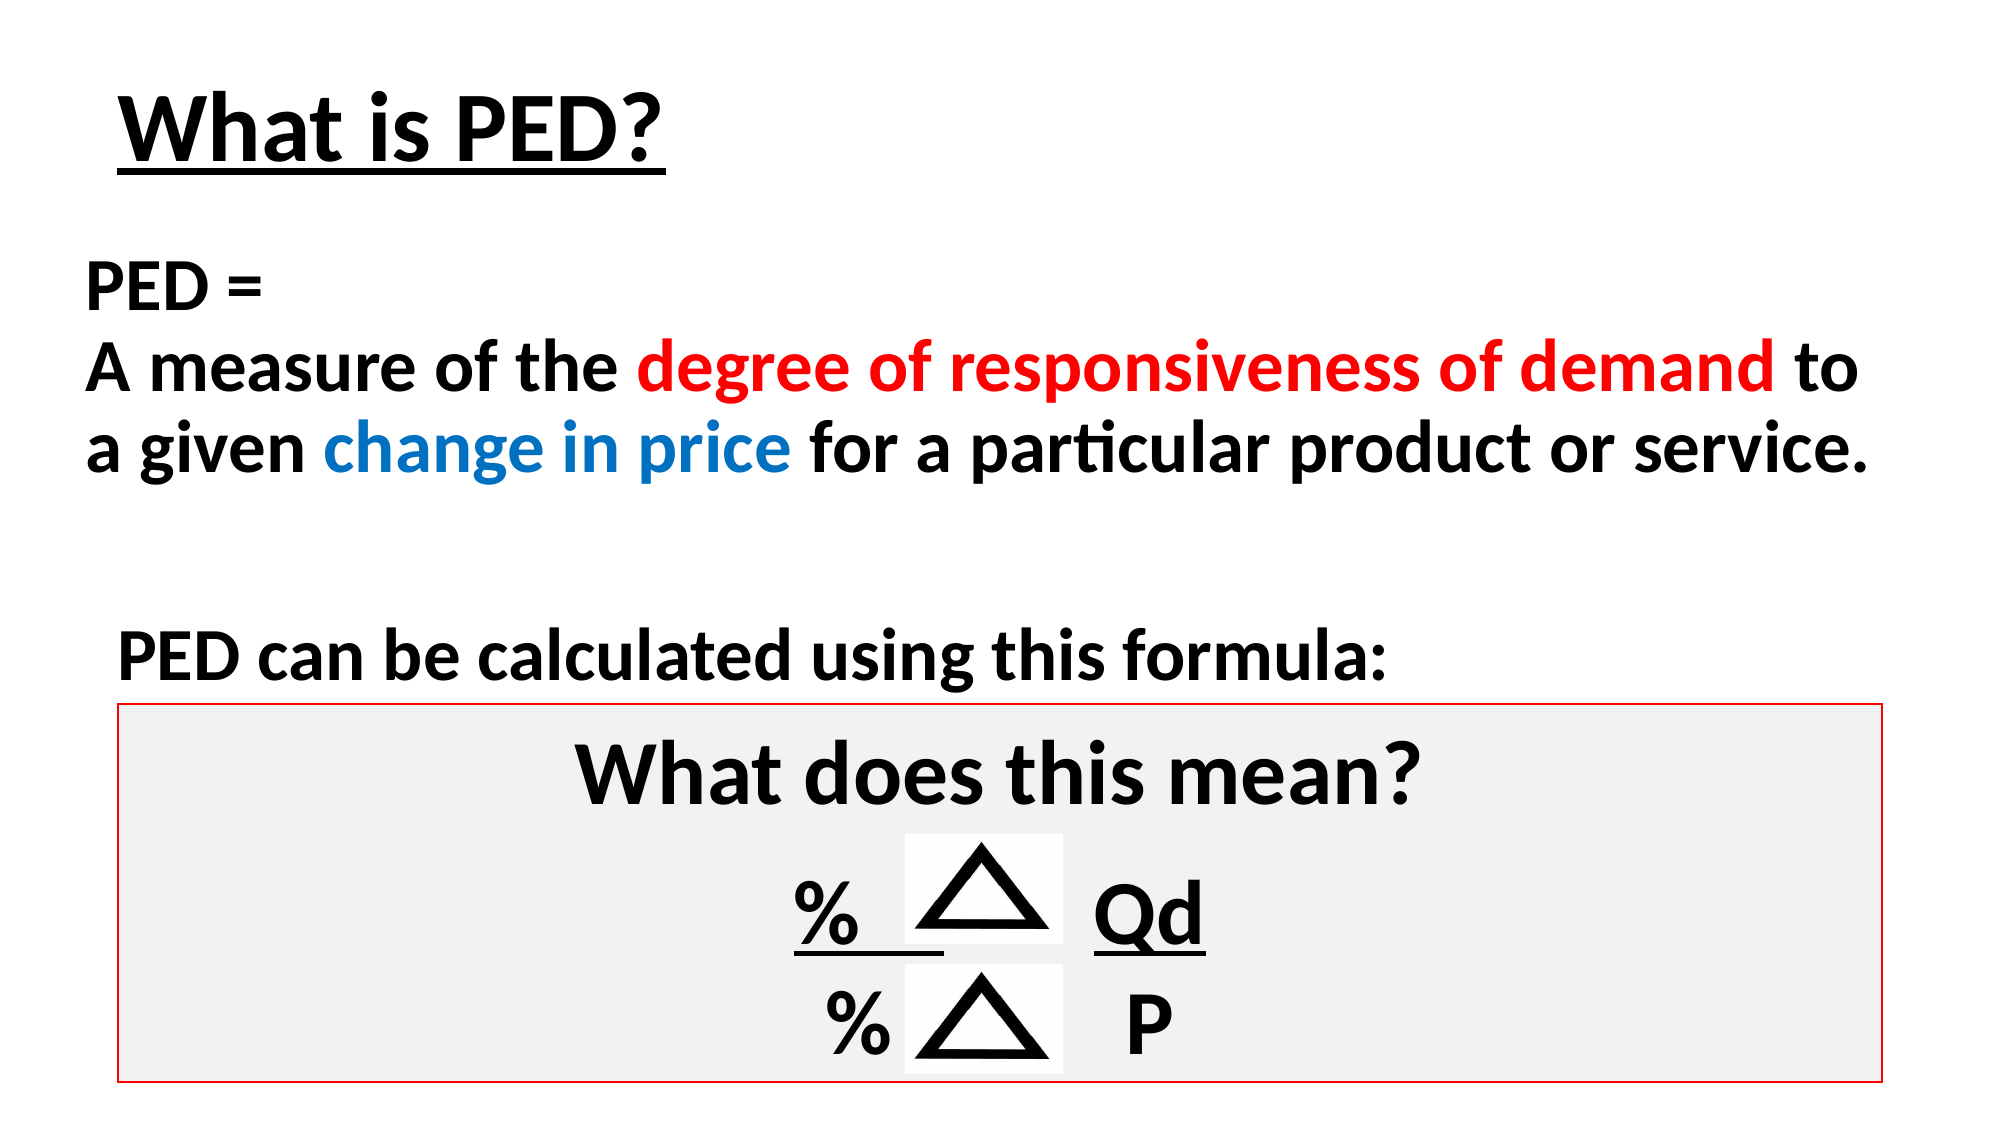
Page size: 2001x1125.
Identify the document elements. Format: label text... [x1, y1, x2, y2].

text_box What is PED? [102, 54, 1426, 190]
text_box What does this mean? % Qd % P [117, 703, 1883, 1083]
title PED = A measure of the degree of responsiveness of demand to a given change in price for a particular product or service. [70, 255, 1914, 497]
picture [905, 964, 1063, 1074]
picture [905, 834, 1063, 944]
text_box PED can be calculated using this formula: percentage change in quantity demanded Percentage change in price [102, 597, 1882, 963]
